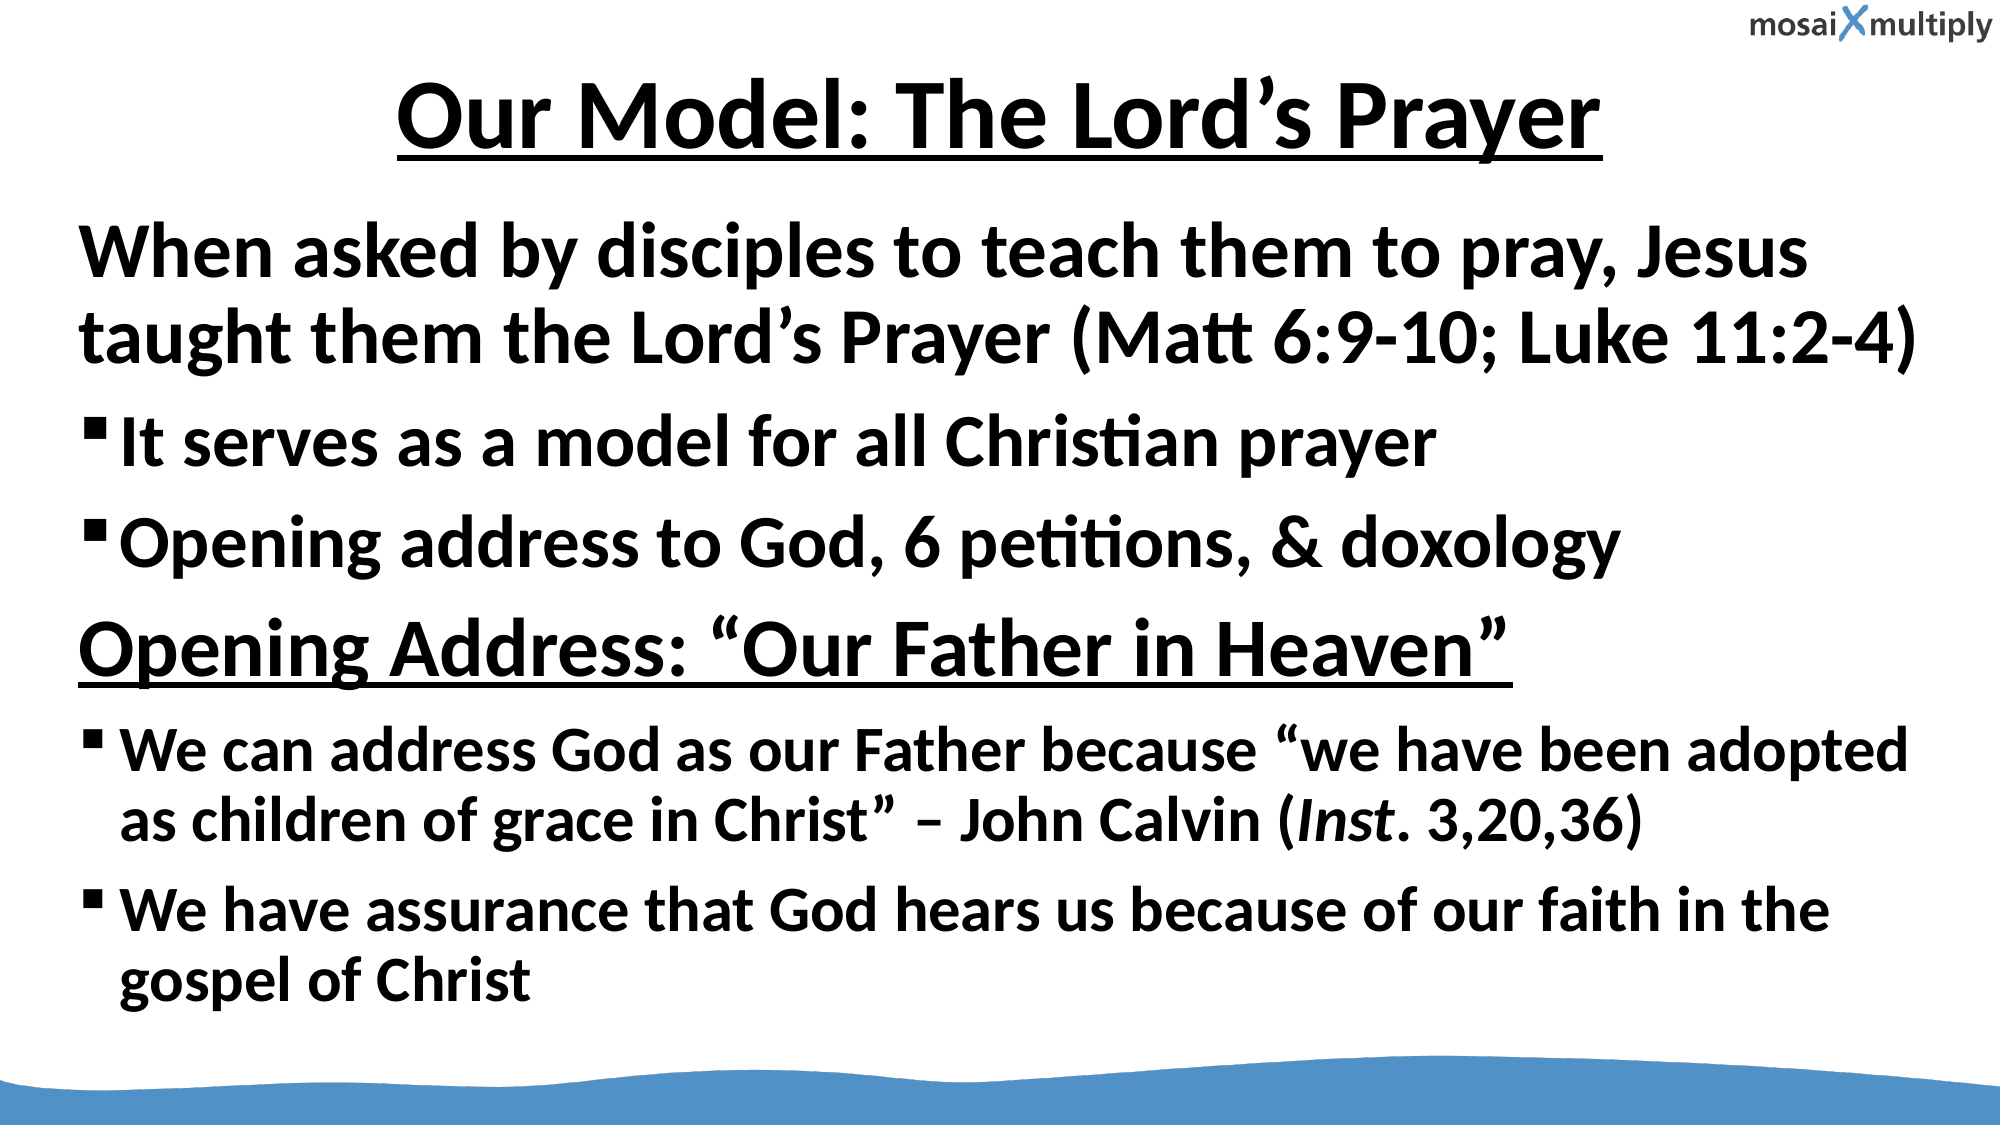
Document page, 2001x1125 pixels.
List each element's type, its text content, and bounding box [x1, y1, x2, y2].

picture [1741, 0, 2000, 46]
text_box Our Model: The Lord’s Prayer [33, 40, 1967, 176]
picture [0, 1039, 2000, 1125]
subtitle When asked by disciples to teach them to pray, Jesus taught them the Lord’s Prayer (Matt 6:9-10; Luke 11:2-4) It serves as a model for all Christian prayer Opening address to God, 6 petitions, & doxology Opening Address: “Our Father in Heaven” We can address God as our Father because “we have been adopted as children of grace in Christ” – John Calvin (Inst. 3,20,36) We have assurance that God hears us because of our faith in the gospel of Christ [63, 201, 1937, 1039]
